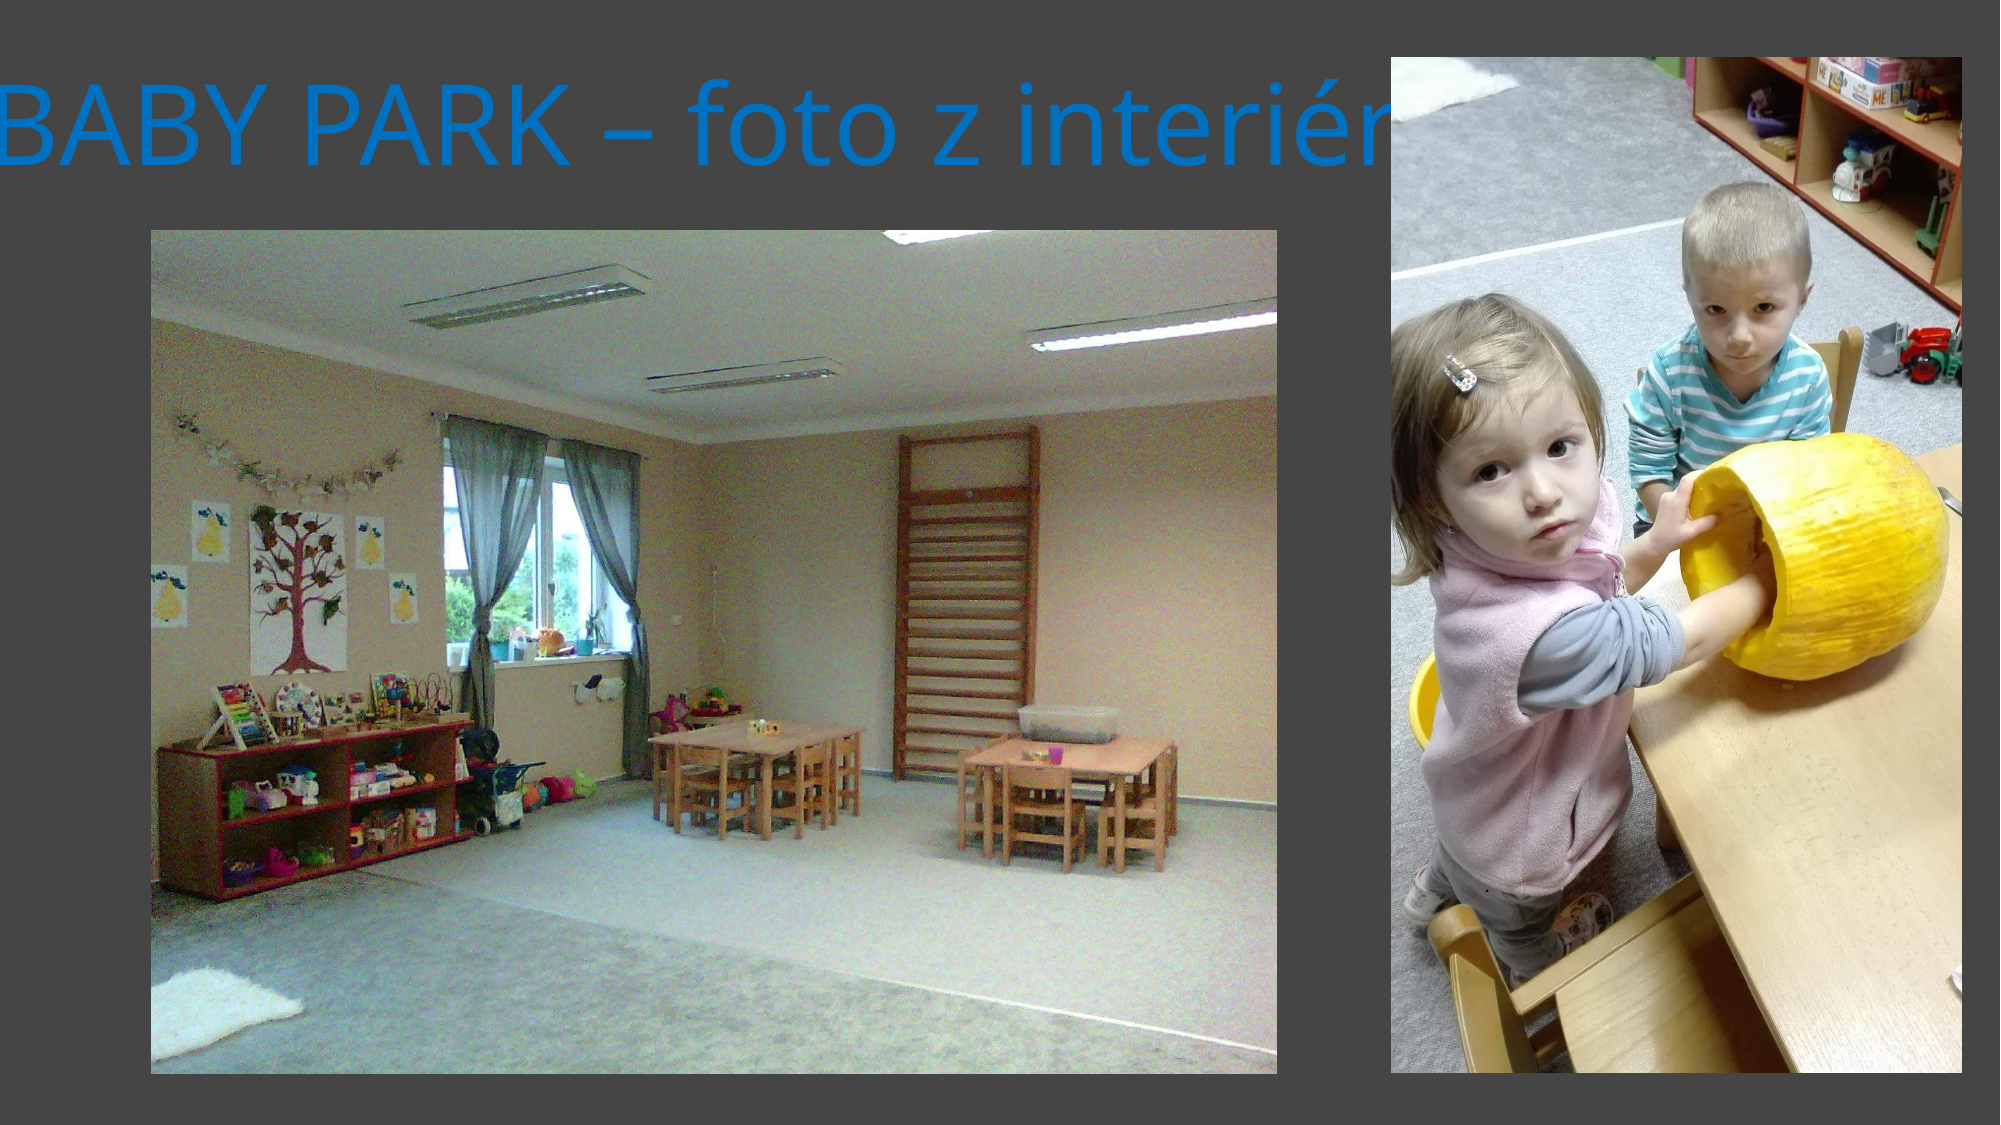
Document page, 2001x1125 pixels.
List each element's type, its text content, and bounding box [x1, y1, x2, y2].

text_box BABY PARK – foto z interiérů [0, 45, 1515, 196]
picture [1391, 57, 1962, 1073]
picture [151, 229, 1277, 1075]
